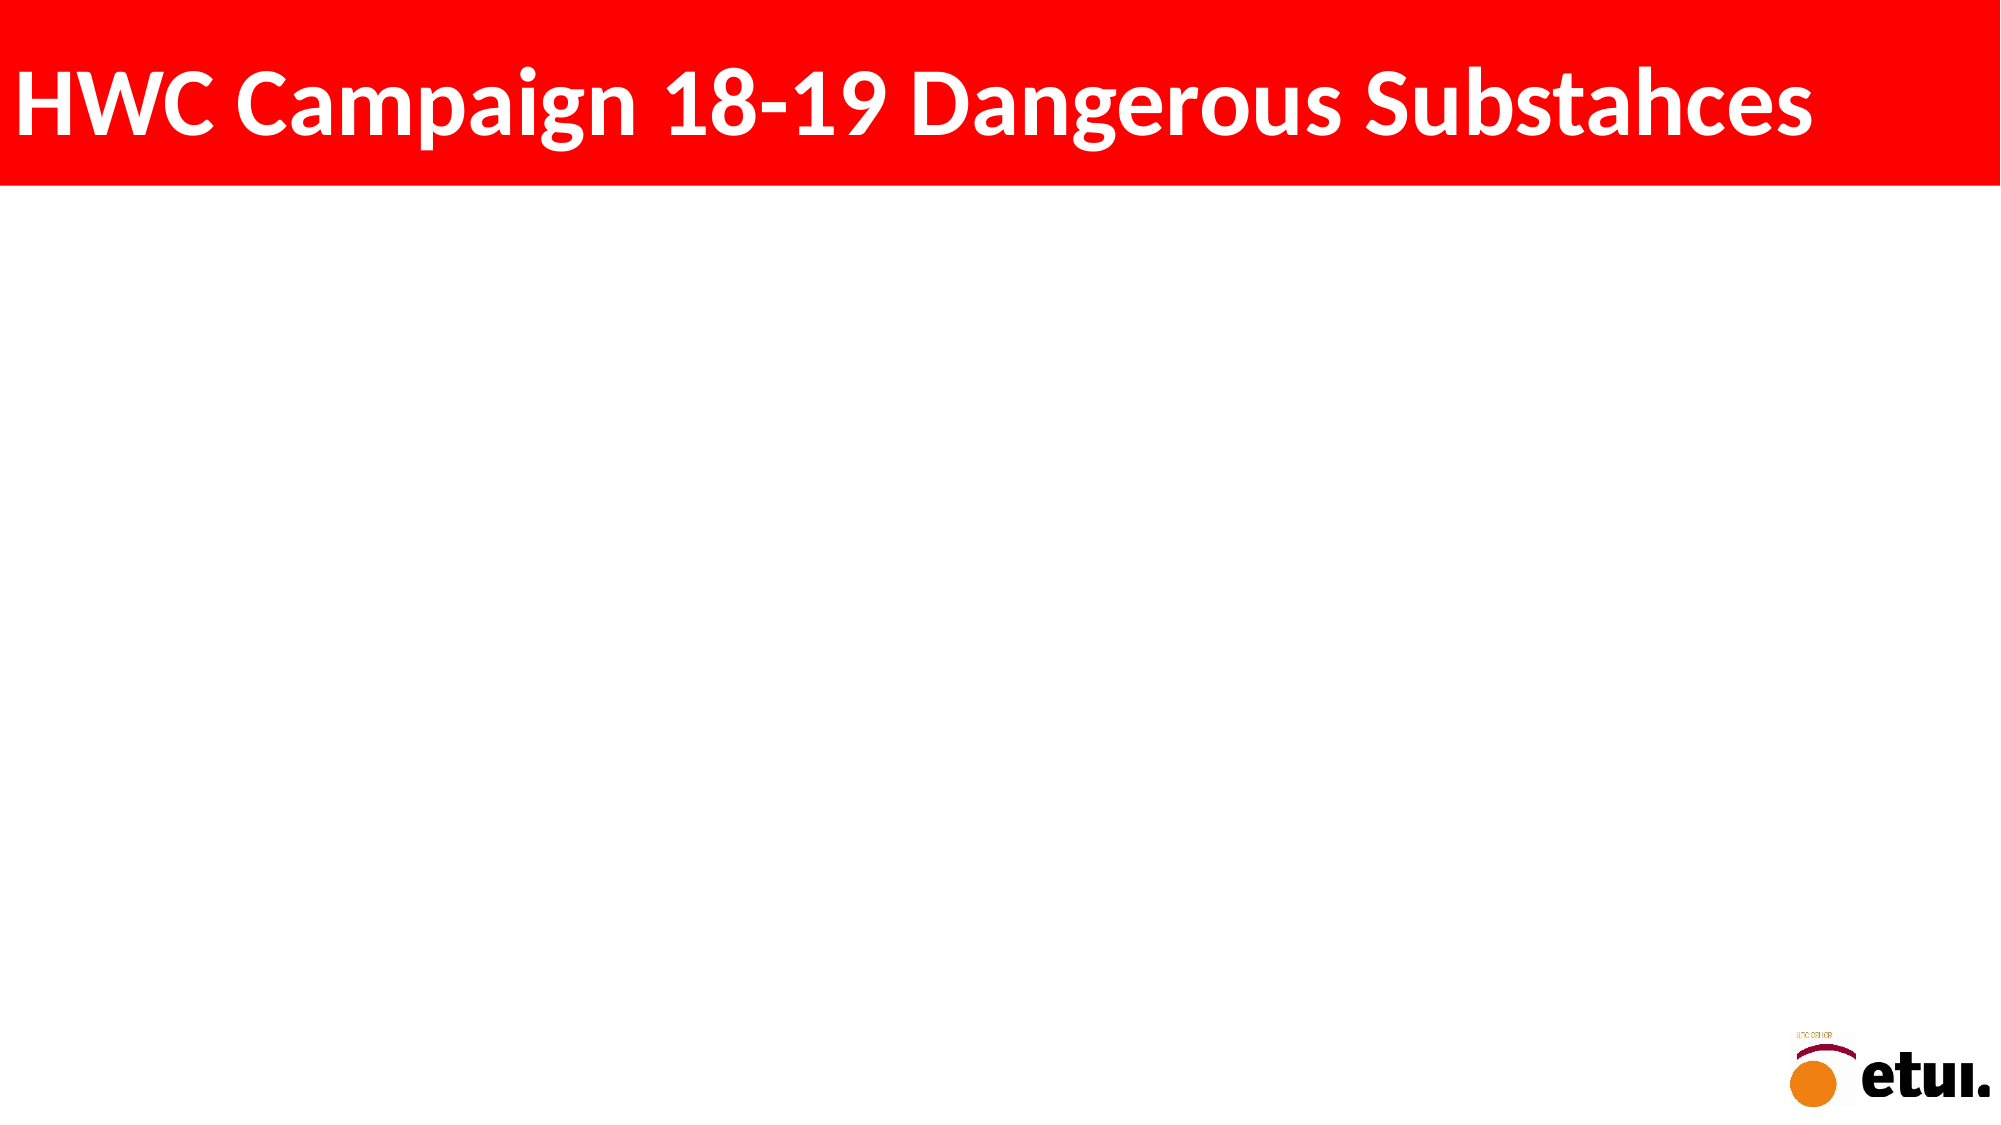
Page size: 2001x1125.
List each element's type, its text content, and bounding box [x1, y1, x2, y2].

text_box HWC Campaign 18-19 Dangerous Substahces [0, 0, 2000, 186]
picture [1790, 1032, 1856, 1107]
picture [1862, 1051, 1990, 1097]
